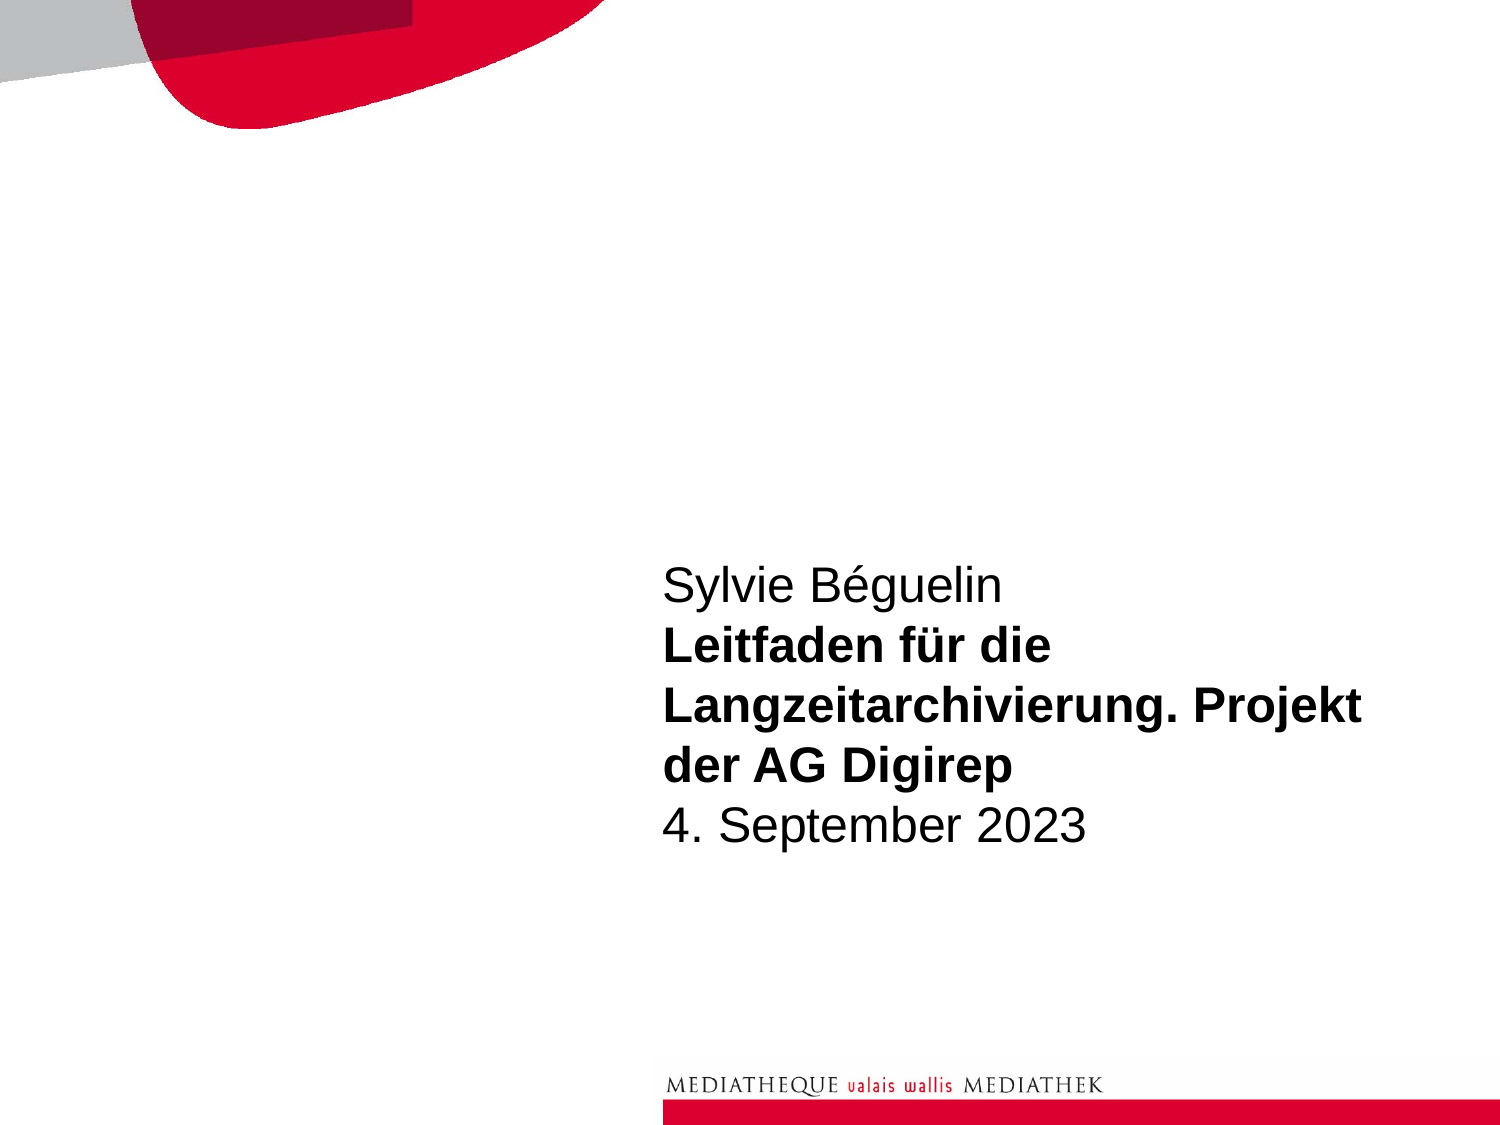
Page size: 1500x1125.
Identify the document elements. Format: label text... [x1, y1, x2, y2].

picture [652, 1056, 1500, 1125]
title Sylvie Béguelin Leitfaden für die Langzeitarchivierung. Projekt der AG Digirep 4. September 2023 [656, 546, 1436, 941]
picture [0, 0, 619, 129]
